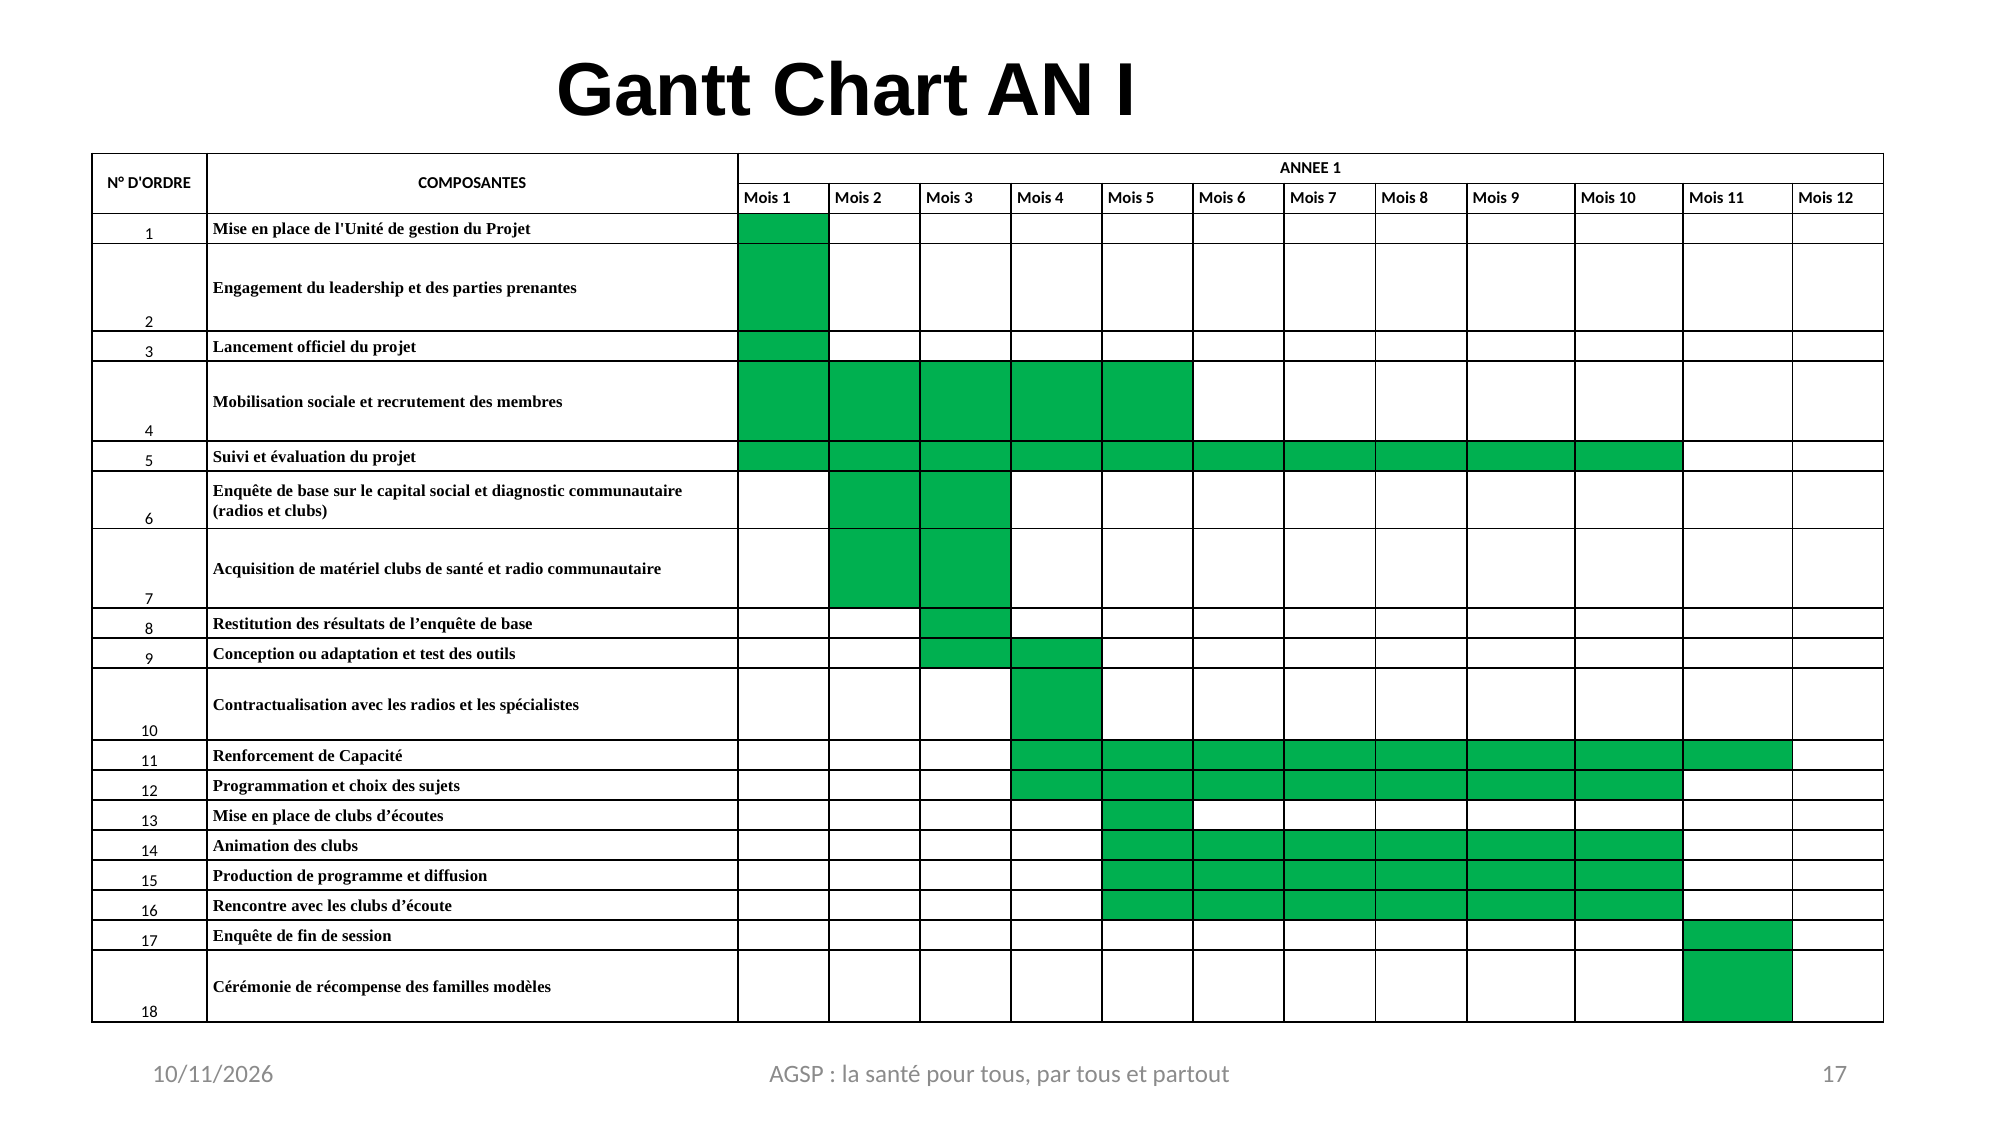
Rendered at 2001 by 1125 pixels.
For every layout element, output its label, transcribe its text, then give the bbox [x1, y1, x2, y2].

table_cell 12 [93, 771, 206, 799]
table_cell [1793, 831, 1883, 859]
table_cell [739, 472, 828, 528]
table_cell [1285, 472, 1375, 528]
table_cell [1376, 472, 1466, 528]
table_cell [921, 529, 1010, 607]
table_cell [1285, 771, 1375, 799]
table_cell [739, 244, 828, 330]
table_cell [1793, 921, 1883, 949]
table_cell [739, 801, 828, 829]
table_cell [1376, 362, 1466, 440]
table_cell [1285, 921, 1375, 949]
table_cell Enquête de base sur le capital social et diagnostic communautaire (radios et clubs) [208, 472, 737, 528]
table_cell Mois 10 [1576, 184, 1682, 213]
table_cell Rencontre avec les clubs d’écoute [208, 891, 737, 919]
table_cell [1012, 951, 1101, 1021]
table_cell [921, 951, 1010, 1021]
table_cell [1012, 442, 1101, 470]
table_cell Mois 12 [1793, 184, 1883, 213]
table_cell [1793, 214, 1883, 243]
table_cell [739, 529, 828, 607]
table_cell [1012, 529, 1101, 607]
table_cell [1194, 771, 1283, 799]
table_cell [1194, 801, 1283, 829]
table_cell [1012, 609, 1101, 637]
table_cell [830, 921, 919, 949]
table_cell [1376, 831, 1466, 859]
table_cell Mise en place de l'Unité de gestion du Projet [208, 214, 737, 243]
table_cell [1576, 442, 1682, 470]
table_cell [1103, 891, 1192, 919]
footer AGSP : la santé pour tous, par tous et partout [662, 1042, 1338, 1103]
table_cell [1194, 741, 1283, 769]
table_cell [830, 669, 919, 739]
table_cell [1684, 861, 1792, 889]
table_cell [1194, 891, 1283, 919]
table_cell [1793, 609, 1883, 637]
table_cell [1194, 861, 1283, 889]
table_cell [1285, 244, 1375, 330]
table_cell [739, 609, 828, 637]
table_cell [1793, 332, 1883, 360]
slide_number 17 [1412, 1042, 1863, 1103]
table_cell [921, 861, 1010, 889]
table_cell [1576, 891, 1682, 919]
table_cell [1103, 771, 1192, 799]
table_cell [1194, 362, 1283, 440]
table_cell [1576, 861, 1682, 889]
table_cell [1376, 861, 1466, 889]
table_cell [1194, 442, 1283, 470]
table_cell [1468, 669, 1574, 739]
table_cell [830, 332, 919, 360]
table_cell [1012, 861, 1101, 889]
table_cell [1684, 442, 1792, 470]
table_cell Enquête de fin de session [208, 921, 737, 949]
table_cell [739, 951, 828, 1021]
table_cell [1576, 801, 1682, 829]
table_cell [1103, 244, 1192, 330]
table_cell [1576, 332, 1682, 360]
table_cell [1012, 669, 1101, 739]
table_cell [830, 771, 919, 799]
table_cell Animation des clubs [208, 831, 737, 859]
table_cell [921, 669, 1010, 739]
table_cell [1012, 921, 1101, 949]
table_cell [1576, 639, 1682, 667]
table_cell [1012, 244, 1101, 330]
table_cell [1468, 951, 1574, 1021]
table_cell [1376, 609, 1466, 637]
table_cell [830, 244, 919, 330]
table_cell [1012, 831, 1101, 859]
table_cell [1793, 771, 1883, 799]
table_cell [830, 442, 919, 470]
table_cell 13 [93, 801, 206, 829]
table_cell [1012, 891, 1101, 919]
table_cell [1012, 741, 1101, 769]
table_cell [1194, 529, 1283, 607]
table_cell [1103, 529, 1192, 607]
table_cell [1103, 669, 1192, 739]
table_cell Mois 3 [921, 184, 1010, 213]
table_header ANNEE 1 [739, 154, 1883, 183]
table_cell [1576, 831, 1682, 859]
table_cell Lancement officiel du projet [208, 332, 737, 360]
table_cell [1376, 529, 1466, 607]
table_cell [1468, 609, 1574, 637]
table_cell [1285, 639, 1375, 667]
table_cell [1012, 472, 1101, 528]
table_cell [1194, 609, 1283, 637]
table_cell [1684, 771, 1792, 799]
table_cell [830, 214, 919, 243]
table_cell [1684, 214, 1792, 243]
table_cell Cérémonie de récompense des familles modèles [208, 951, 737, 1021]
table_cell [1285, 362, 1375, 440]
table_cell 1 [93, 214, 206, 243]
table_header N° D'ORDRE [93, 154, 206, 213]
table_cell [1285, 442, 1375, 470]
table_cell [1012, 214, 1101, 243]
table_cell Mois 4 [1012, 184, 1101, 213]
table_cell [1285, 831, 1375, 859]
table_cell [1285, 891, 1375, 919]
table_cell [921, 891, 1010, 919]
table_cell Mois 7 [1285, 184, 1375, 213]
table_cell [1468, 214, 1574, 243]
table_cell [1576, 741, 1682, 769]
table_cell [830, 741, 919, 769]
table_cell [921, 831, 1010, 859]
table_cell [1194, 669, 1283, 739]
table_cell 6 [93, 472, 206, 528]
table_cell [1376, 801, 1466, 829]
table_cell [1103, 639, 1192, 667]
table_cell [1576, 529, 1682, 607]
table_cell [1194, 214, 1283, 243]
table_cell [1684, 332, 1792, 360]
table_cell [1468, 362, 1574, 440]
table_cell 15 [93, 861, 206, 889]
table_cell [1103, 951, 1192, 1021]
table_cell 3 [93, 332, 206, 360]
table_cell Suivi et évaluation du projet [208, 442, 737, 470]
table_cell [1103, 332, 1192, 360]
table_cell [1468, 861, 1574, 889]
table_cell [739, 861, 828, 889]
table_cell [1285, 609, 1375, 637]
table_cell [1684, 891, 1792, 919]
table_cell 14 [93, 831, 206, 859]
table_cell [1576, 771, 1682, 799]
table_cell [921, 921, 1010, 949]
table_cell [1468, 529, 1574, 607]
table_cell [739, 669, 828, 739]
table_cell 5 [93, 442, 206, 470]
table_cell [830, 529, 919, 607]
table_cell [1376, 244, 1466, 330]
table_cell [1793, 861, 1883, 889]
table_cell [1376, 951, 1466, 1021]
table_cell [1684, 921, 1792, 949]
table_cell [1793, 669, 1883, 739]
table_cell [921, 741, 1010, 769]
table_cell [921, 362, 1010, 440]
table_cell [1684, 669, 1792, 739]
table_cell [1103, 741, 1192, 769]
table_cell [1684, 472, 1792, 528]
table_cell [1194, 951, 1283, 1021]
table_cell [1468, 639, 1574, 667]
table_cell [1576, 669, 1682, 739]
table_cell [1376, 639, 1466, 667]
table_cell Conception ou adaptation et test des outils [208, 639, 737, 667]
table_cell [1468, 771, 1574, 799]
table_cell [830, 362, 919, 440]
table_cell Mois 11 [1684, 184, 1792, 213]
table_cell Renforcement de Capacité [208, 741, 737, 769]
table_cell [1468, 801, 1574, 829]
table_cell [1103, 861, 1192, 889]
table_cell Contractualisation avec les radios et les spécialistes [208, 669, 737, 739]
table_cell [739, 771, 828, 799]
table_cell [739, 214, 828, 243]
table_cell [1103, 472, 1192, 528]
table_cell [1103, 442, 1192, 470]
table_cell 18 [93, 951, 206, 1021]
table_cell [1684, 741, 1792, 769]
table_cell [1103, 362, 1192, 440]
table_cell [830, 609, 919, 637]
table_cell [921, 244, 1010, 330]
table_header COMPOSANTES [208, 154, 737, 213]
table_cell [739, 831, 828, 859]
table_cell [1285, 214, 1375, 243]
table_cell [739, 639, 828, 667]
table_cell [1468, 891, 1574, 919]
table_cell [1194, 639, 1283, 667]
table_cell [830, 831, 919, 859]
table_cell [1684, 529, 1792, 607]
table_cell [1468, 741, 1574, 769]
table_cell [1793, 801, 1883, 829]
table_cell Mois 5 [1103, 184, 1192, 213]
table_cell [1285, 529, 1375, 607]
table_cell [1012, 801, 1101, 829]
table_cell 16 [93, 891, 206, 919]
table_cell [1793, 244, 1883, 330]
table_cell [1285, 801, 1375, 829]
table_cell Mise en place de clubs d’écoutes [208, 801, 737, 829]
table_cell [1576, 362, 1682, 440]
table_cell [1194, 244, 1283, 330]
table_cell [1576, 472, 1682, 528]
table_cell [830, 861, 919, 889]
table_cell [1576, 214, 1682, 243]
table_cell Engagement du leadership et des parties prenantes [208, 244, 737, 330]
table_cell Production de programme et diffusion [208, 861, 737, 889]
table_cell [1012, 362, 1101, 440]
table_cell [739, 362, 828, 440]
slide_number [137, 1042, 588, 1103]
table_cell Restitution des résultats de l’enquête de base [208, 609, 737, 637]
table_cell Mois 2 [830, 184, 919, 213]
table_cell Mois 9 [1468, 184, 1574, 213]
table_cell [1468, 332, 1574, 360]
table_cell [1012, 771, 1101, 799]
table_cell [1793, 472, 1883, 528]
table_cell [921, 639, 1010, 667]
table_cell 10 [93, 669, 206, 739]
table_cell [1576, 951, 1682, 1021]
table_cell [1012, 639, 1101, 667]
table_cell [921, 472, 1010, 528]
table_cell [1376, 442, 1466, 470]
table_cell [1576, 921, 1682, 949]
title Gantt Chart AN I [541, 35, 1238, 140]
table_cell [830, 891, 919, 919]
table_cell [1103, 214, 1192, 243]
table_cell [1194, 921, 1283, 949]
table_cell [1285, 669, 1375, 739]
table_cell [1793, 442, 1883, 470]
table_cell [1793, 639, 1883, 667]
table_cell [1103, 921, 1192, 949]
table_cell 9 [93, 639, 206, 667]
table_cell [830, 801, 919, 829]
table_cell [1684, 609, 1792, 637]
table_cell [1468, 442, 1574, 470]
table_cell [1468, 244, 1574, 330]
table_cell [830, 951, 919, 1021]
table_cell [1468, 472, 1574, 528]
table_cell [921, 801, 1010, 829]
table_cell [1376, 669, 1466, 739]
table_cell [1376, 891, 1466, 919]
table_cell Mois 6 [1194, 184, 1283, 213]
table_cell [739, 442, 828, 470]
table_cell [1576, 609, 1682, 637]
table_cell [1684, 244, 1792, 330]
table_cell [1376, 741, 1466, 769]
table_cell 17 [93, 921, 206, 949]
table_cell [1684, 801, 1792, 829]
table_cell 4 [93, 362, 206, 440]
table_cell [1012, 332, 1101, 360]
table_cell [1376, 214, 1466, 243]
table_cell [739, 332, 828, 360]
table_cell [1103, 609, 1192, 637]
table_cell [1285, 861, 1375, 889]
table_cell [1684, 639, 1792, 667]
table_cell [1793, 741, 1883, 769]
table_cell [1684, 362, 1792, 440]
table_cell Mois 8 [1376, 184, 1466, 213]
table_cell [1376, 332, 1466, 360]
table_cell Mobilisation sociale et recrutement des membres [208, 362, 737, 440]
table_cell [830, 472, 919, 528]
table_cell [1376, 771, 1466, 799]
table_cell 2 [93, 244, 206, 330]
table_cell Programmation et choix des sujets [208, 771, 737, 799]
table_cell [1793, 891, 1883, 919]
table_cell [1285, 951, 1375, 1021]
table_cell [739, 921, 828, 949]
table_cell [1793, 362, 1883, 440]
table_cell [1194, 472, 1283, 528]
table_cell [921, 442, 1010, 470]
table_cell [921, 771, 1010, 799]
table_cell Mois 1 [739, 184, 828, 213]
table_cell [1684, 831, 1792, 859]
table_cell [1793, 951, 1883, 1021]
table_cell [1468, 831, 1574, 859]
table_cell [1285, 332, 1375, 360]
table_cell [1468, 921, 1574, 949]
table_cell [1576, 244, 1682, 330]
table_cell [739, 741, 828, 769]
table_cell 11 [93, 741, 206, 769]
table_cell [830, 639, 919, 667]
table_cell [1194, 831, 1283, 859]
table_cell [1103, 831, 1192, 859]
table_cell [921, 609, 1010, 637]
table_cell [1103, 801, 1192, 829]
table_cell 8 [93, 609, 206, 637]
table_cell [1285, 741, 1375, 769]
table_cell [739, 891, 828, 919]
table_cell [1376, 921, 1466, 949]
table_cell [921, 214, 1010, 243]
table_cell [1684, 951, 1792, 1021]
table_cell Acquisition de matériel clubs de santé et radio communautaire [208, 529, 737, 607]
table_cell [1793, 529, 1883, 607]
table_cell 7 [93, 529, 206, 607]
table_cell [1194, 332, 1283, 360]
table_cell [921, 332, 1010, 360]
